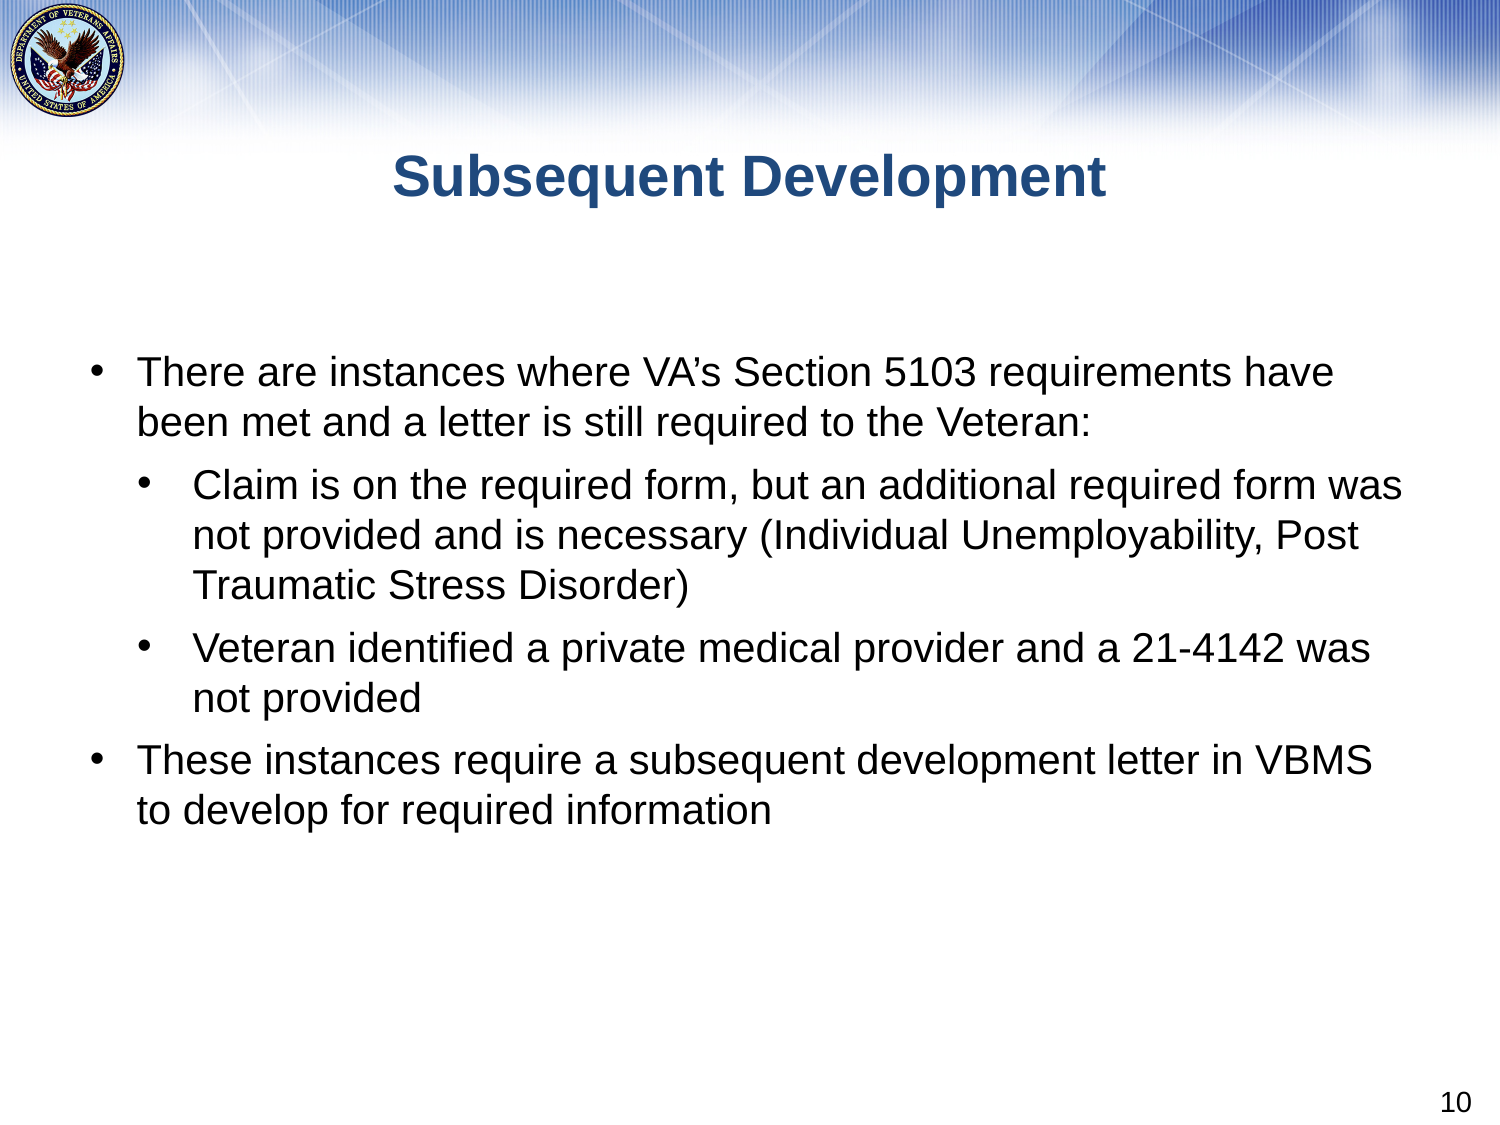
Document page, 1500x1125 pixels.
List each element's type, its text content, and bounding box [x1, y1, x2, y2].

picture [0, 0, 1500, 130]
slide_number 10 [1136, 1083, 1487, 1125]
picture [0, 309, 1500, 1062]
title Subsequent Development [0, 130, 1500, 309]
list There are instances where VA’s Section 5103 requirements have been met and a letter is still required to the Veteran: Claim is on the required form, but an additional required form was not provided and is necessary (Individual Unemployability, Post Traumatic Stress Disorder) Veteran identified a private medical provider and a 21-4142 was not provided These instances require a subsequent development letter in VBMS to develop for required information [75, 337, 1425, 980]
